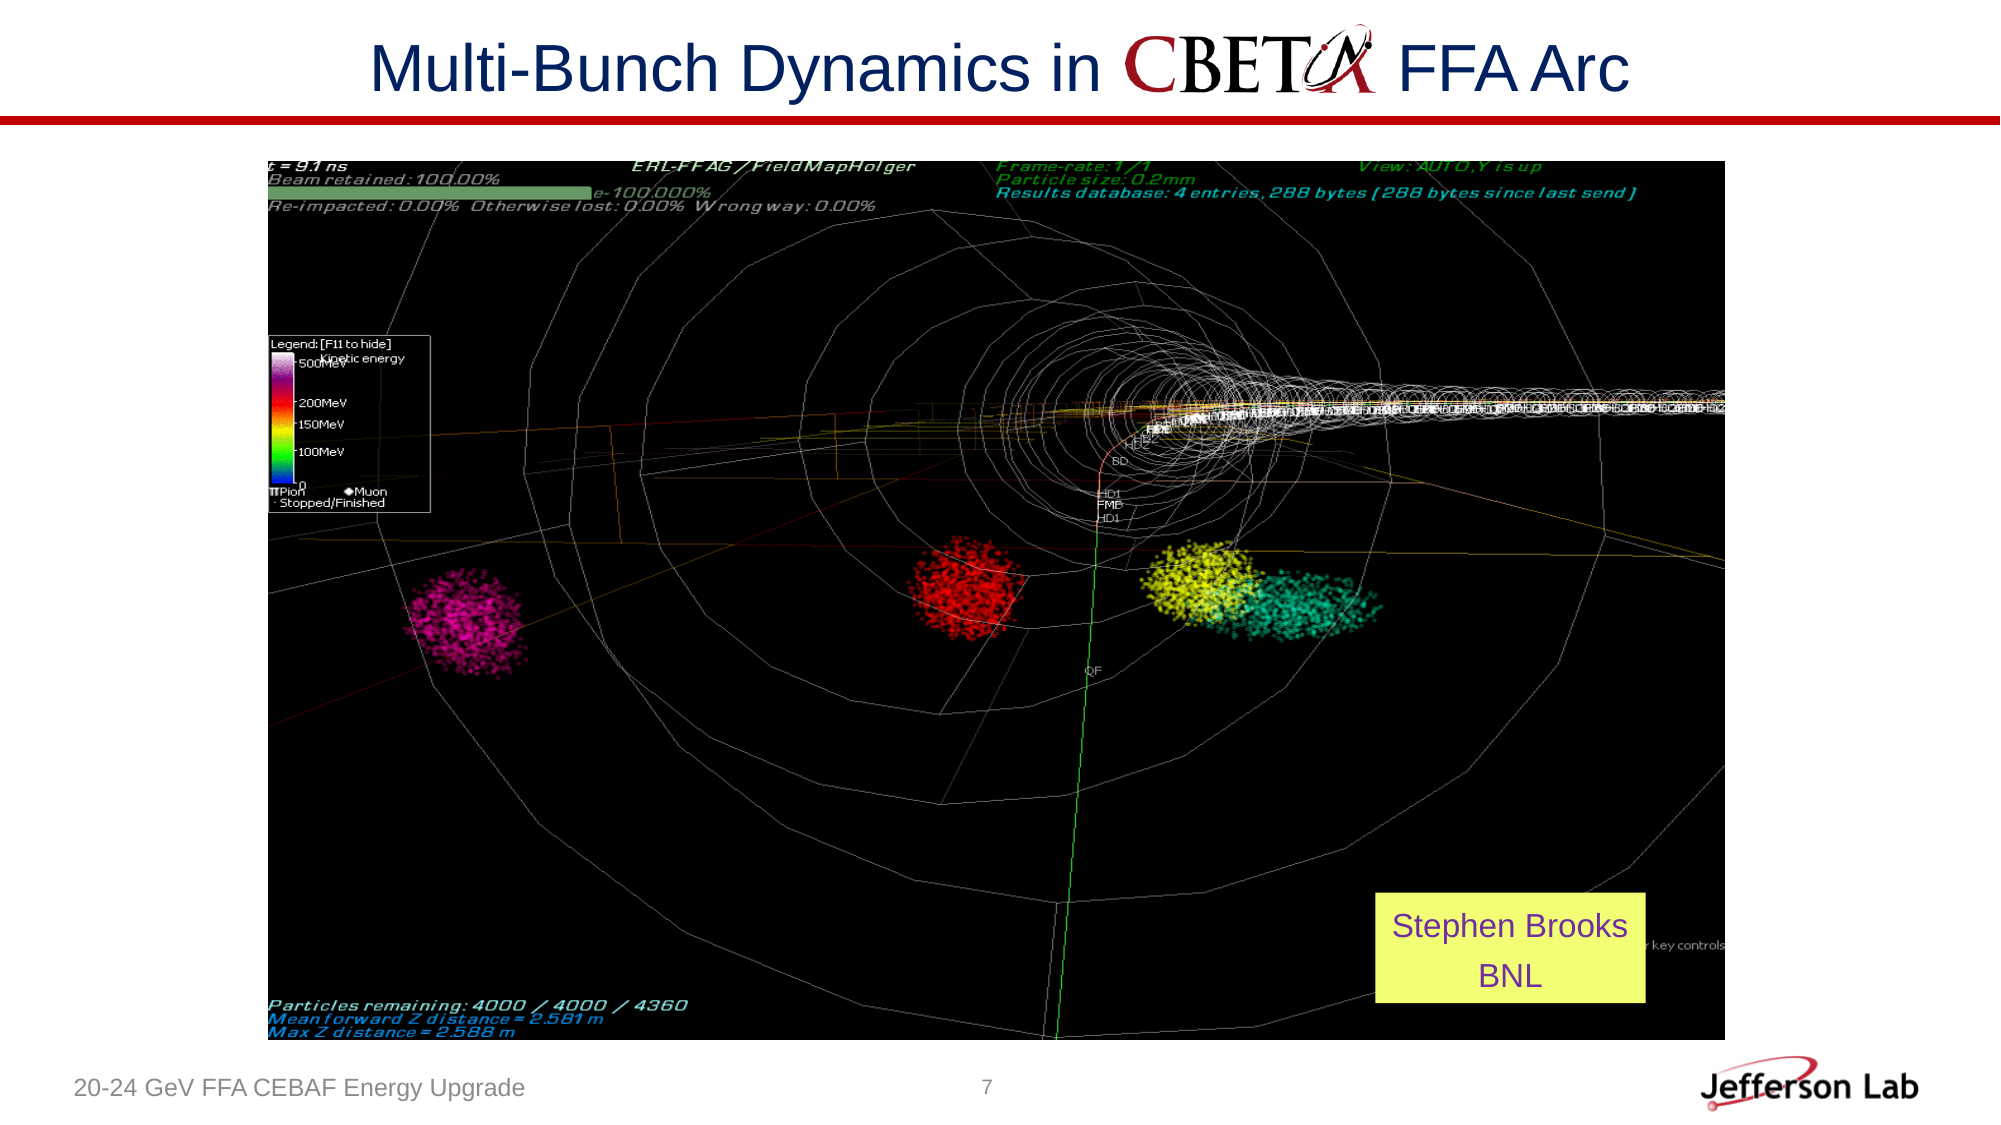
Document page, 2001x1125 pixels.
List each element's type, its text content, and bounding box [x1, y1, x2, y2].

slide_number 7 [943, 1060, 1032, 1111]
picture [1125, 24, 1376, 93]
picture [268, 161, 1725, 1040]
footer 20-24 GeV FFA CEBAF Energy Upgrade [58, 1060, 702, 1112]
text_box Multi-Bunch Dynamics in FFA Arc [333, 17, 1668, 113]
picture [1698, 1047, 1933, 1124]
